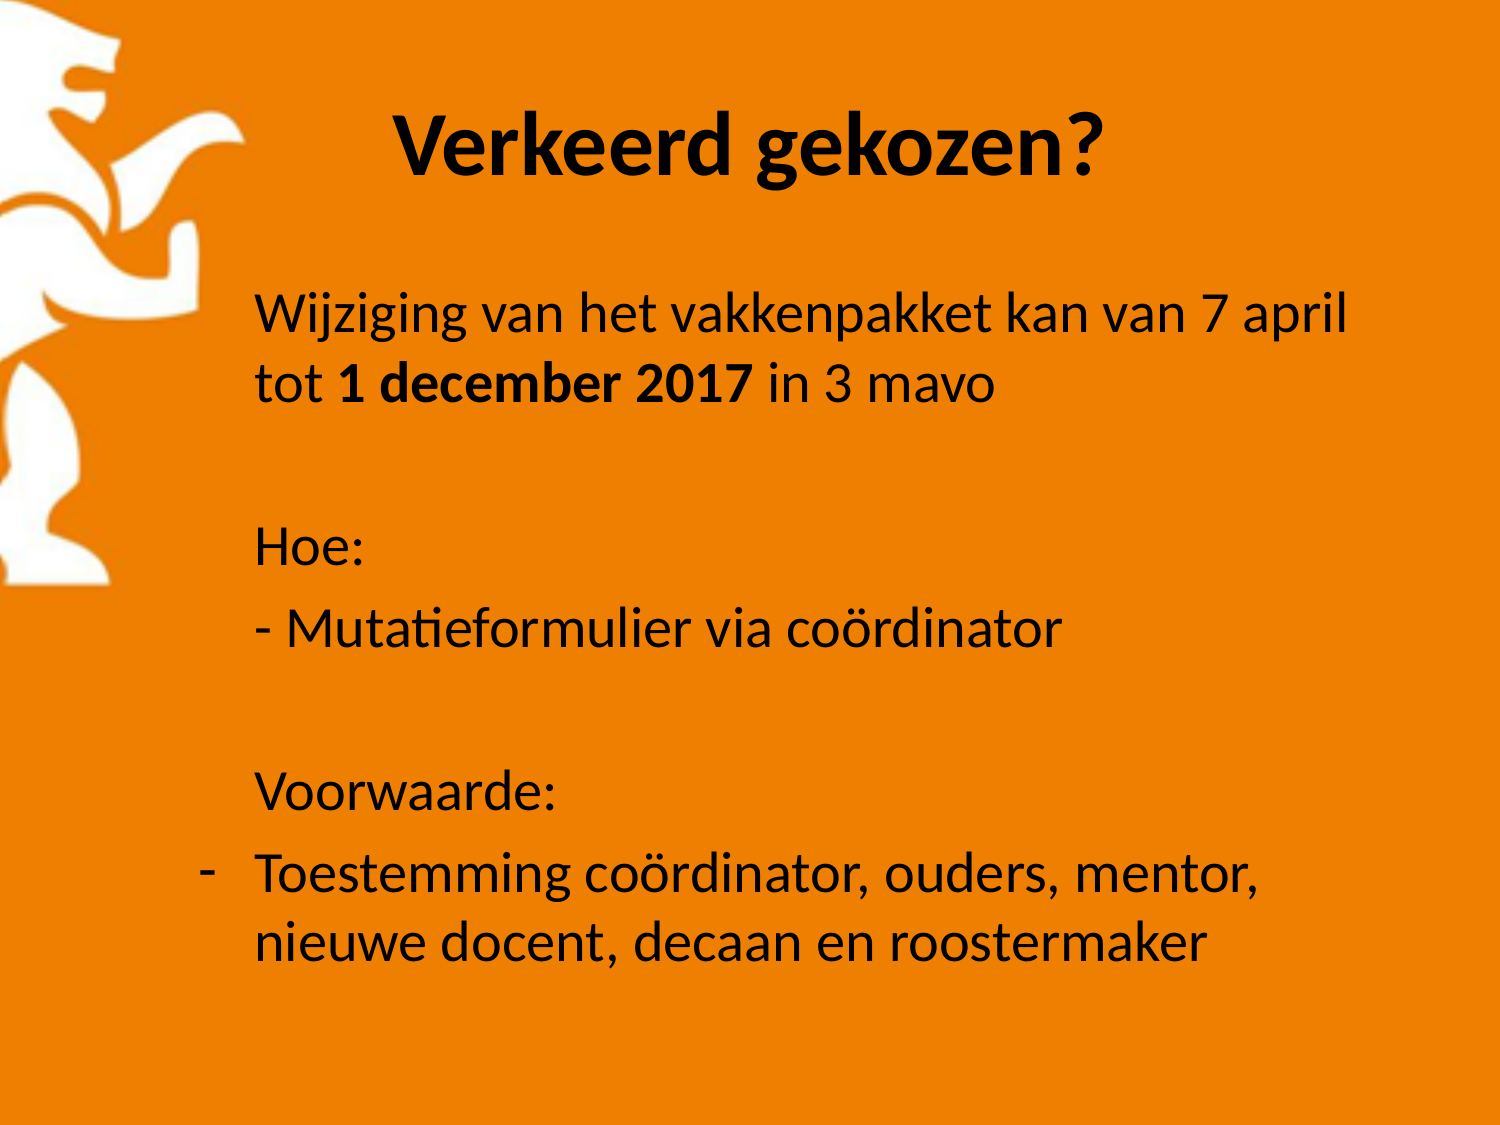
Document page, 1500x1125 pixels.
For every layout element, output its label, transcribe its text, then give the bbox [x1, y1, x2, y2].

title Verkeerd gekozen? [75, 45, 1425, 233]
picture [0, 0, 1500, 1125]
list Wijziging van het vakkenpakket kan van 7 april tot 1 december 2017 in 3 mavo Hoe: - Mutatieformulier via coördinator Voorwaarde: Toestemming coördinator, ouders, mentor, nieuwe docent, decaan en roostermaker [183, 267, 1378, 1010]
